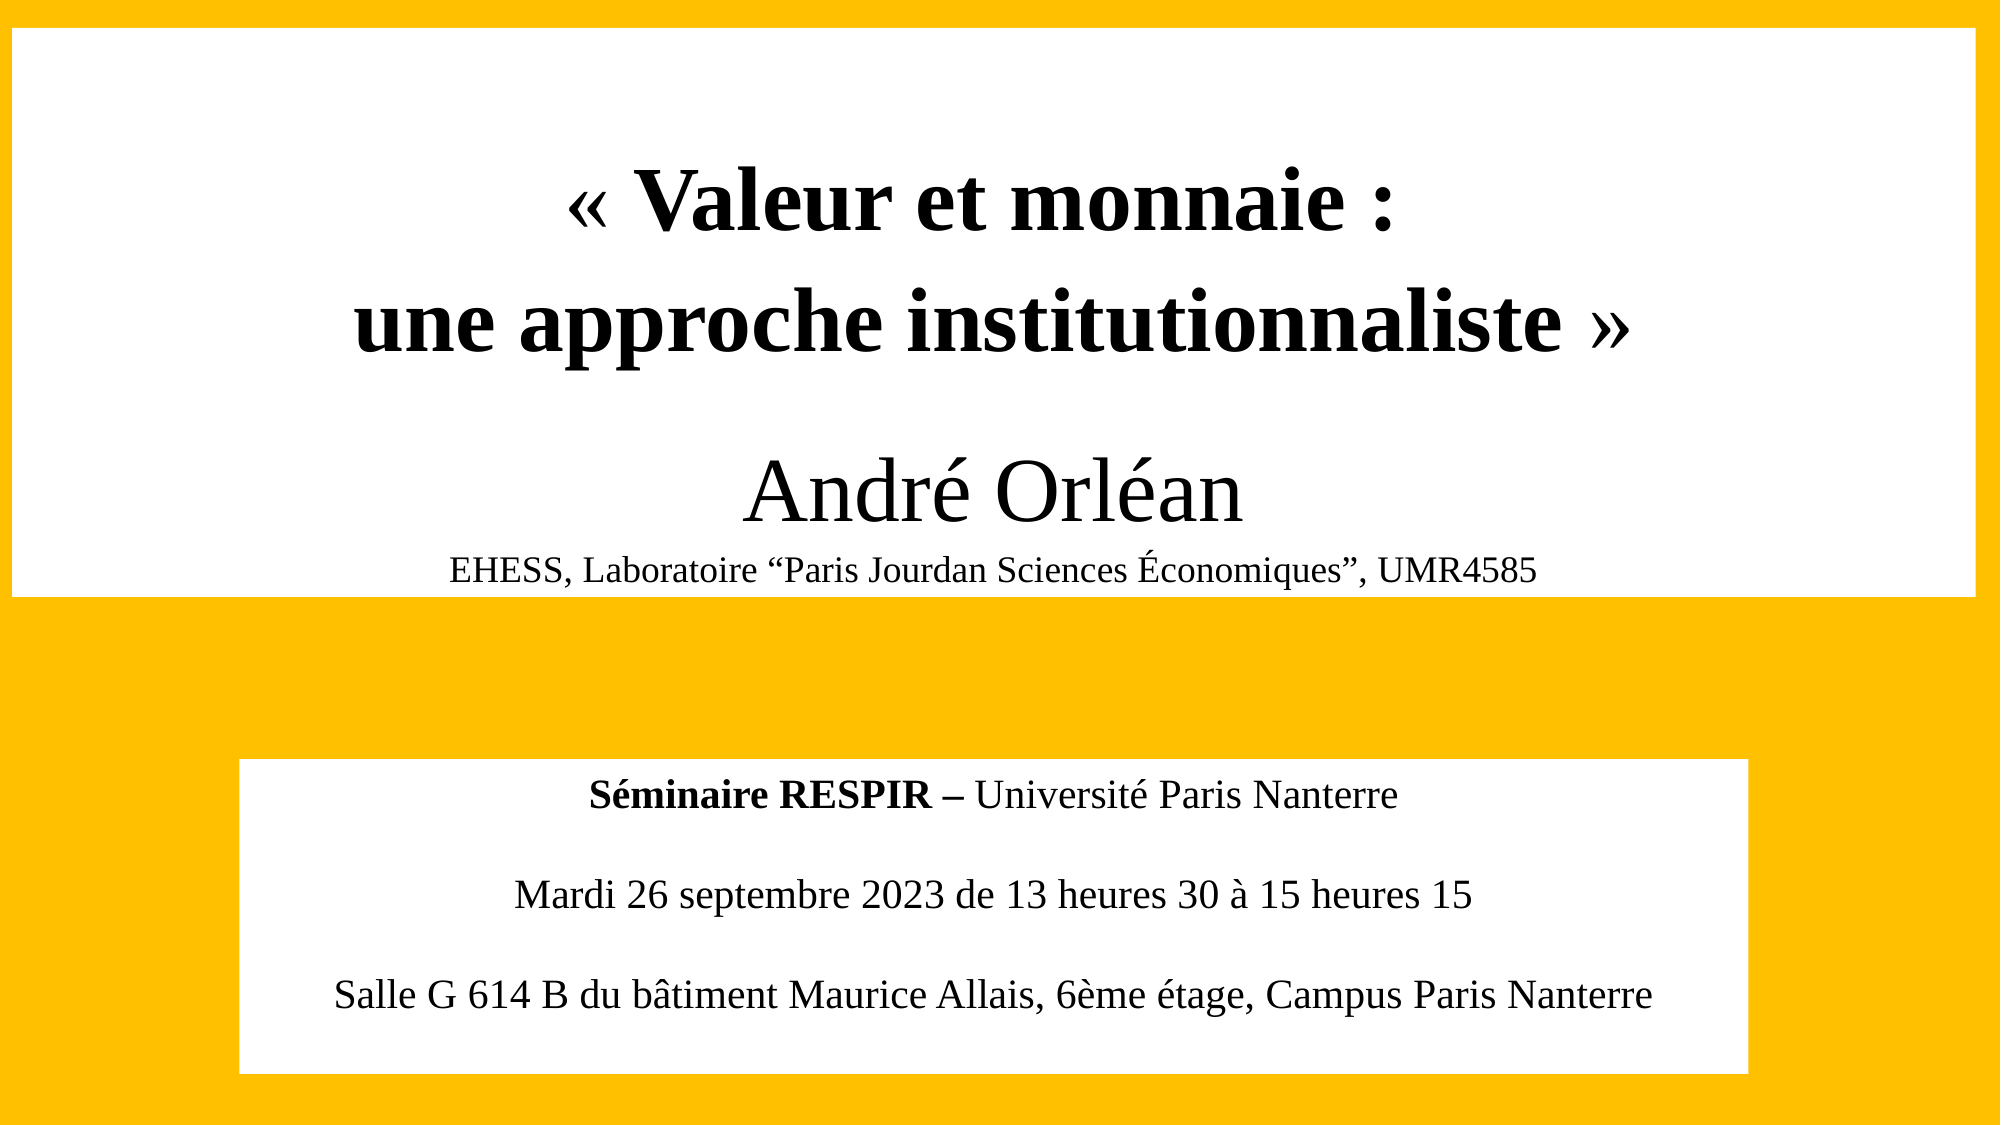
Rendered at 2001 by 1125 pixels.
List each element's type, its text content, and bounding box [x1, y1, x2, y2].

text_box Séminaire RESPIR – Université Paris Nanterre Mardi 26 septembre 2023 de 13 heures 30 à 15 heures 15 Salle G 614 B du bâtiment Maurice Allais, 6ème étage, Campus Paris Nanterre [239, 759, 1749, 1074]
text_box « Valeur et monnaie : une approche institutionnaliste » André Orléan EHESS, Laboratoire “Paris Jourdan Sciences Économiques”, UMR4585 [12, 27, 1976, 597]
